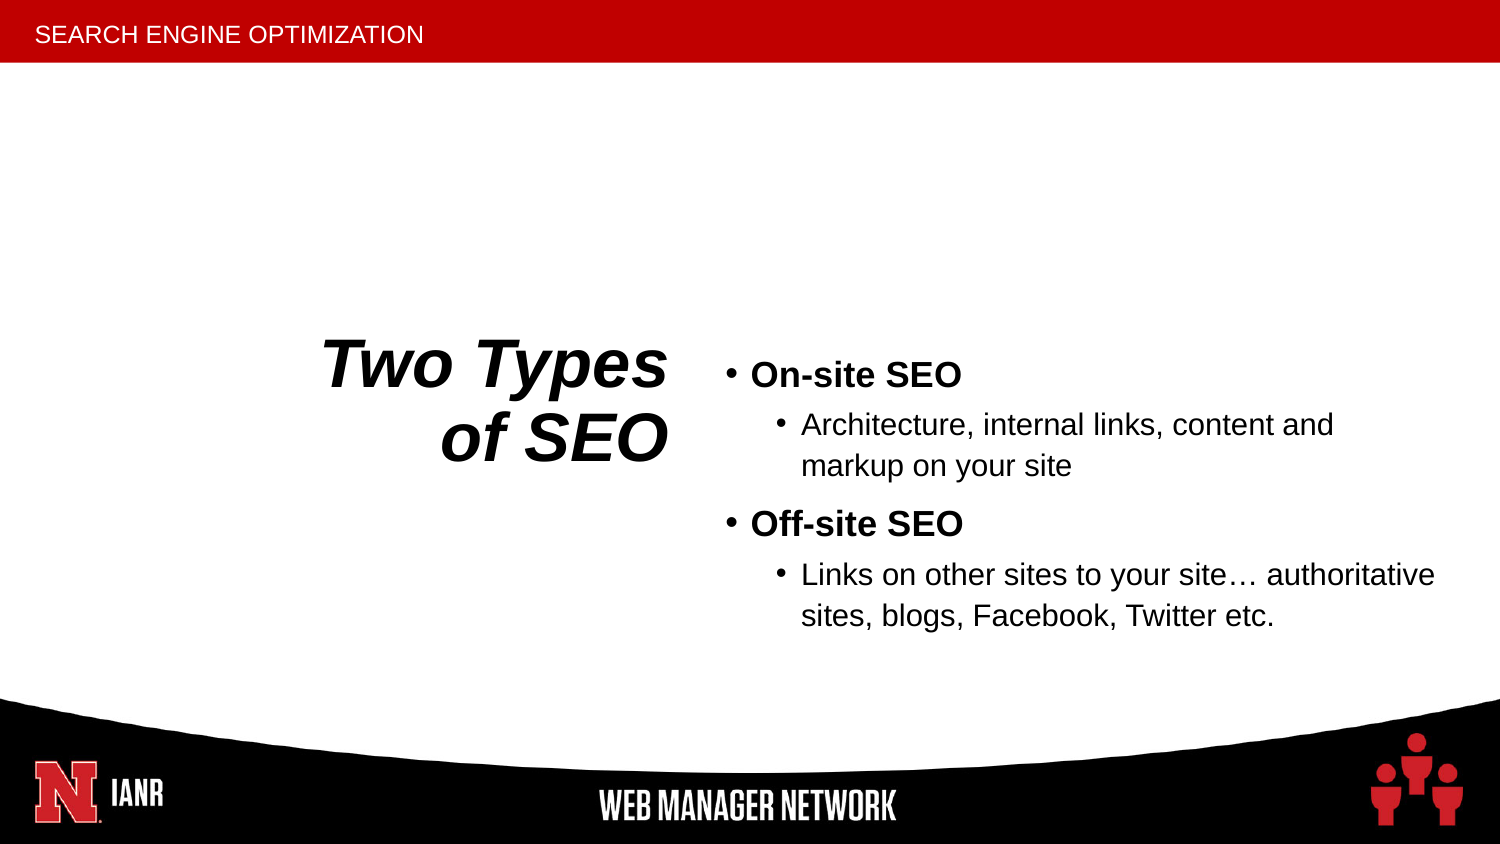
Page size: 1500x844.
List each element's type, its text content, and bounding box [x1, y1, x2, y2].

title Two Types of SEO [269, 320, 685, 699]
picture [0, 698, 1500, 844]
list On-site SEO Architecture, internal links, content and markup on your site Off-site SEO Links on other sites to your site… authoritative sites, blogs, Facebook, Twitter etc. [710, 339, 1454, 665]
